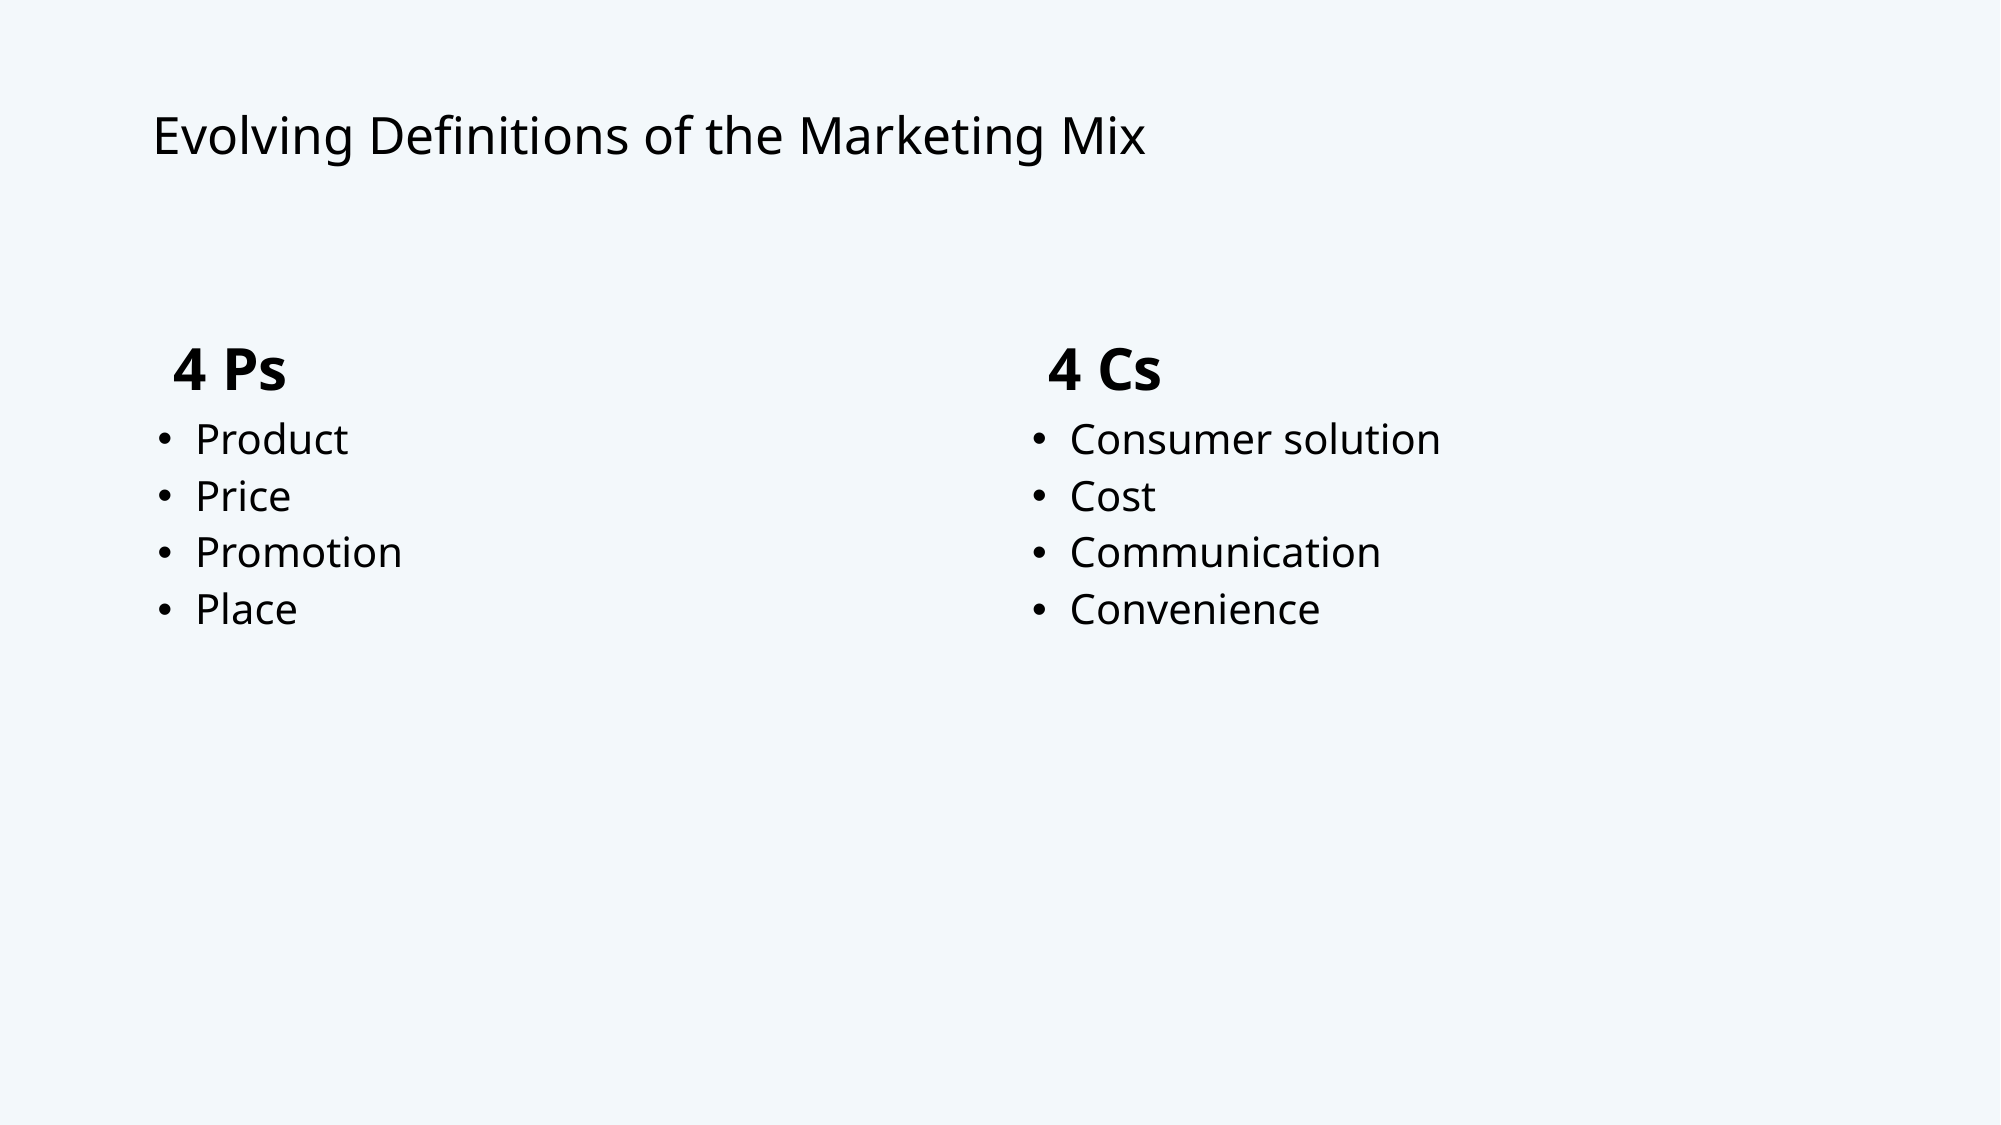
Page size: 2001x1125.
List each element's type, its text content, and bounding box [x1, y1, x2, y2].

list Consumer solution Cost Communication Convenience [1012, 410, 1863, 629]
list 4 Ps [137, 275, 984, 410]
title Evolving Definitions of the Marketing Mix [137, 59, 1863, 278]
list Product Price Promotion Place [137, 410, 984, 648]
list 4 Cs [1012, 275, 1863, 410]
